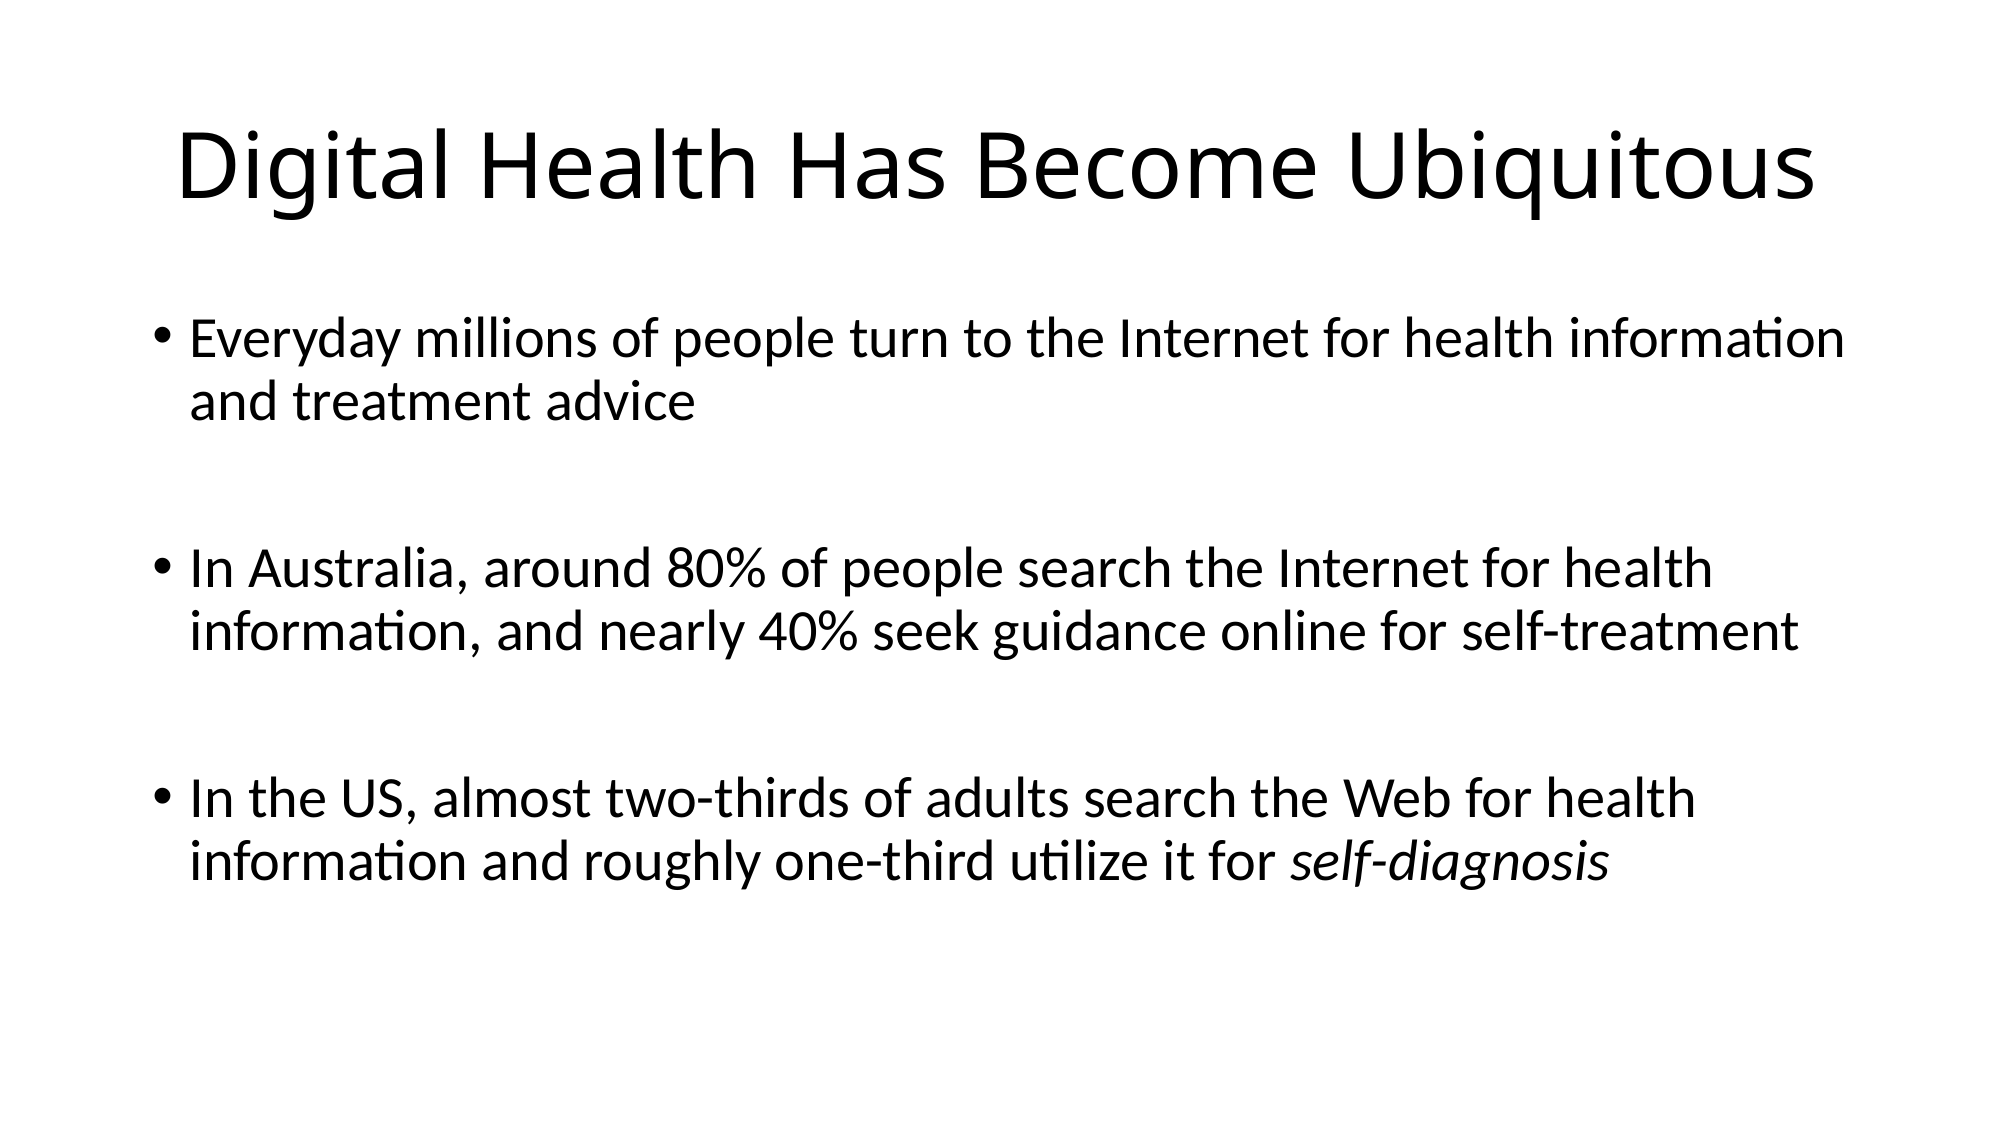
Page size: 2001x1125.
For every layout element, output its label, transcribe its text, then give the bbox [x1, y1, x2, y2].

list Everyday millions of people turn to the Internet for health information and treatment advice In Australia, around 80% of people search the Internet for health information, and nearly 40% seek guidance online for self-treatment In the US, almost two-thirds of adults search the Web for health information and roughly one-third utilize it for self-diagnosis [137, 299, 1863, 1014]
title Digital Health Has Become Ubiquitous [79, 59, 1915, 278]
